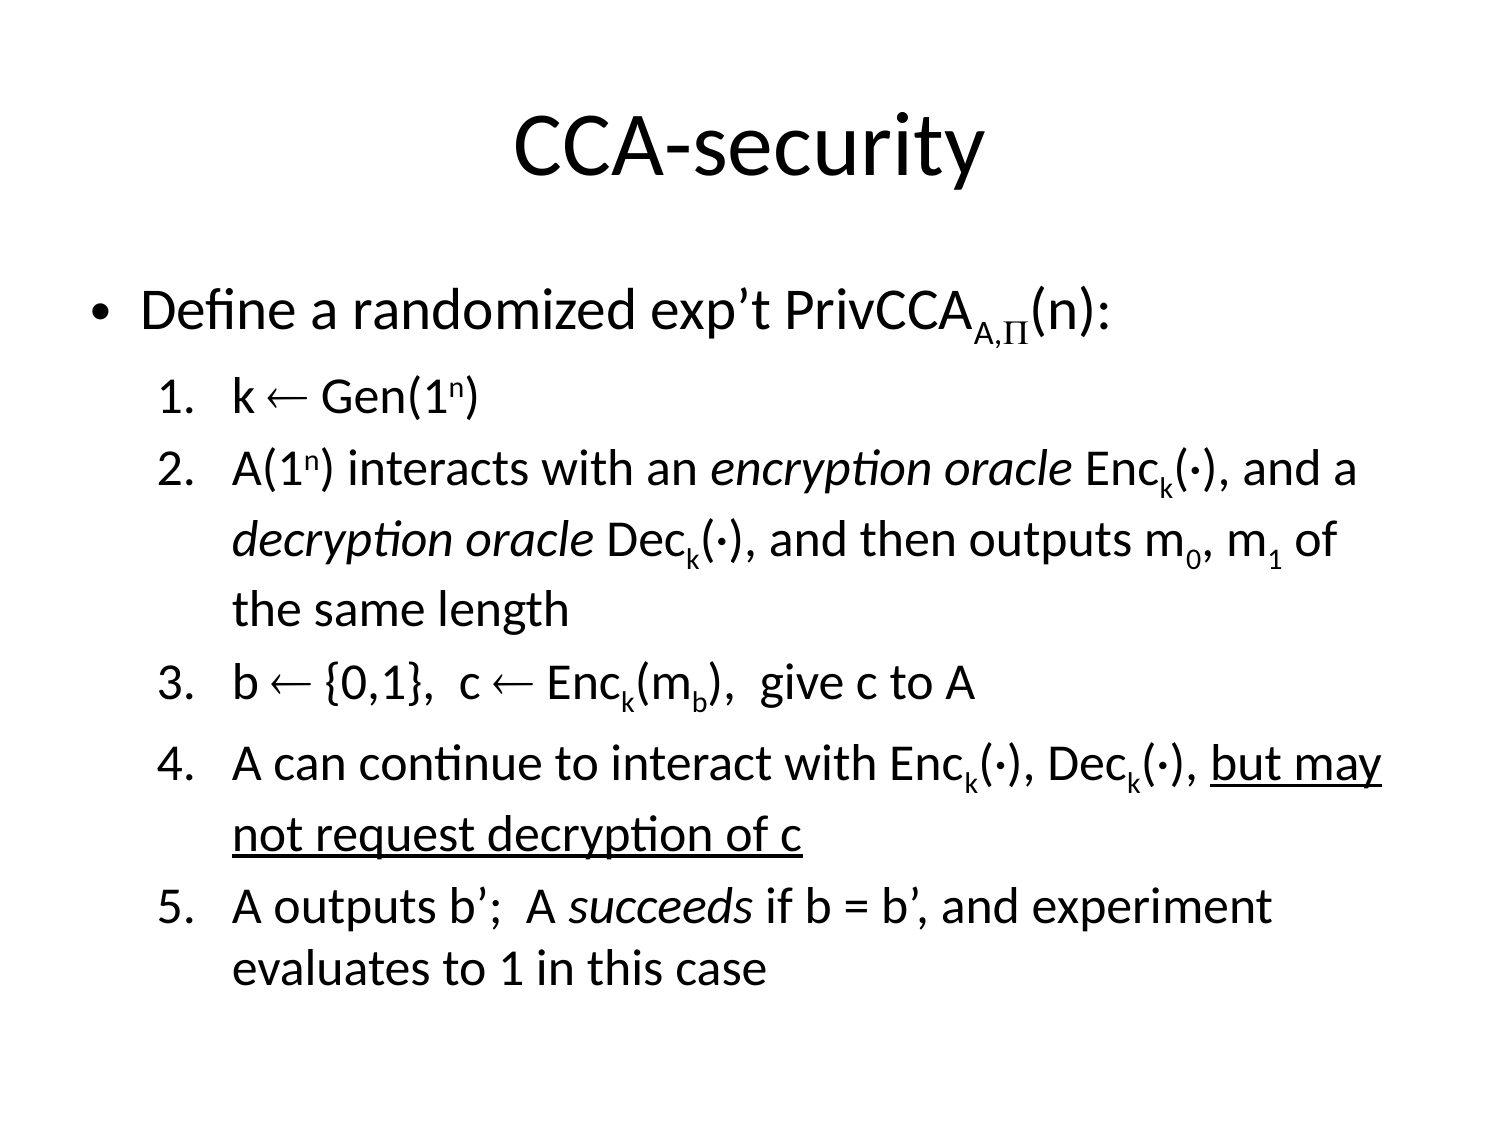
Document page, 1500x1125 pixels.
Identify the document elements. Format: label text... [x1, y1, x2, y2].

title CCA-security [75, 45, 1425, 233]
list Define a randomized exp’t PrivCCAA,(n): k  Gen(1n) A(1n) interacts with an encryption oracle Enck(·), and a decryption oracle Deck(·), and then outputs m0, m1 of the same length b  {0,1}, c  Enck(mb), give c to A A can continue to interact with Enck(·), Deck(·), but may not request decryption of c A outputs b’; A succeeds if b = b’, and experiment evaluates to 1 in this case [75, 262, 1425, 1005]
